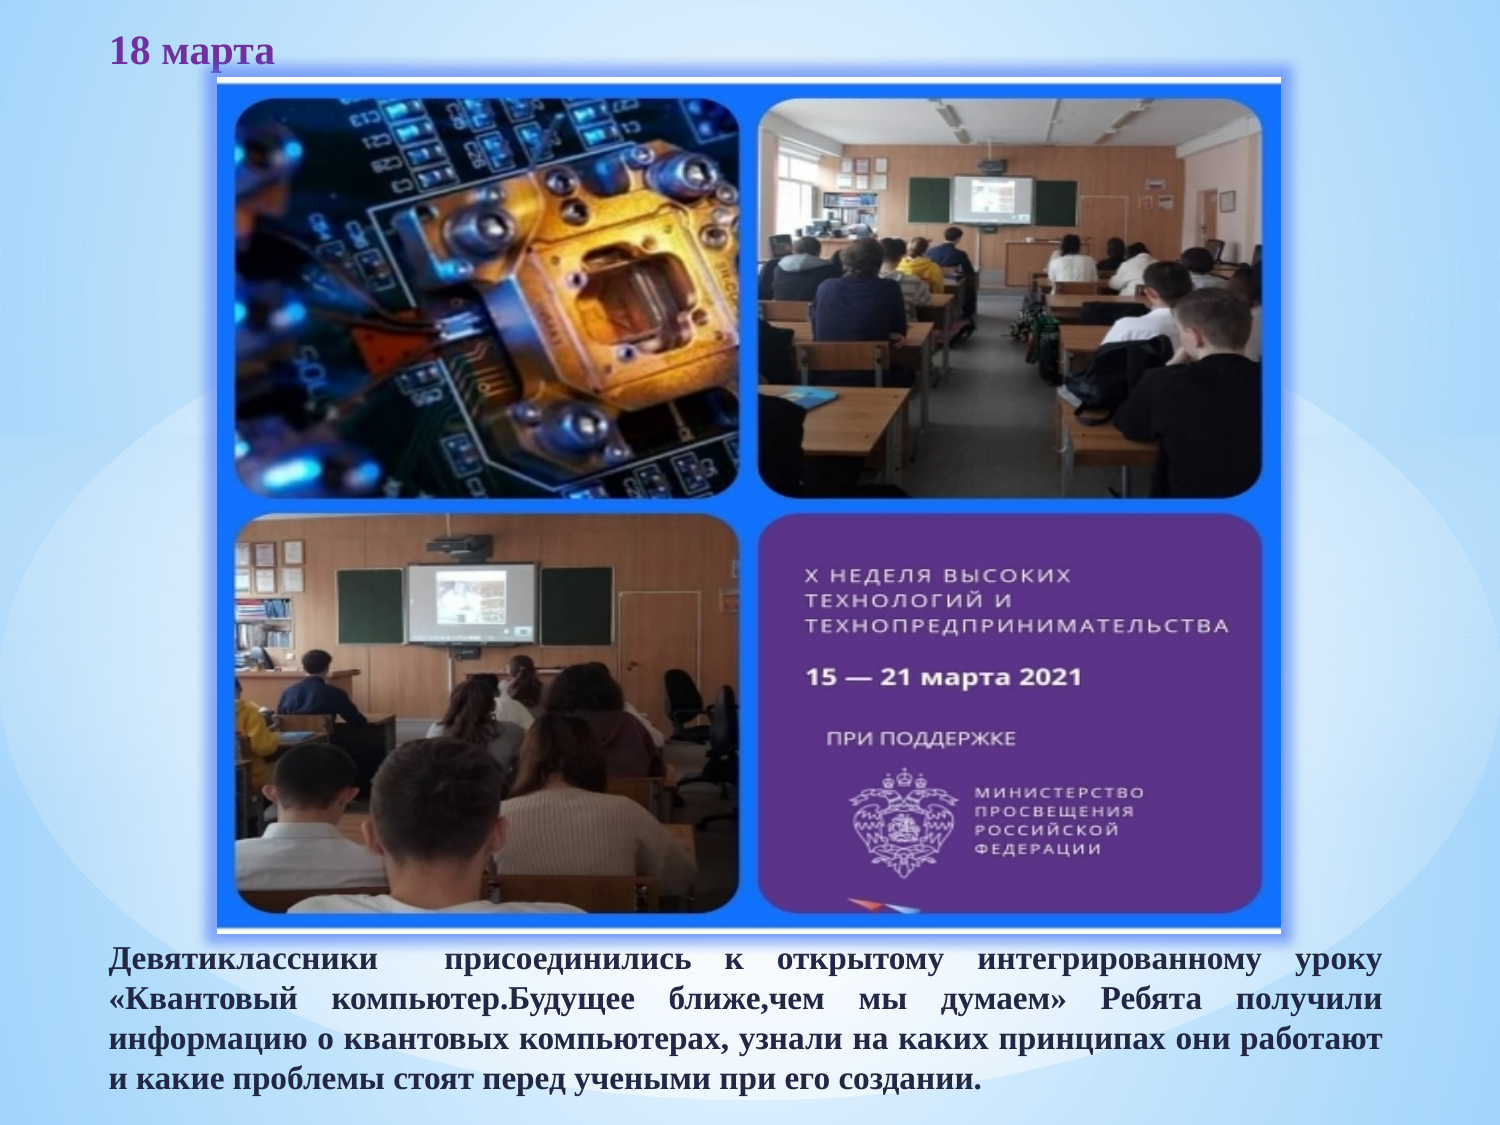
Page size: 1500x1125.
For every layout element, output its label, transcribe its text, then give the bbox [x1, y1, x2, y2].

text_box 18 марта [94, 15, 291, 80]
subtitle Девятиклассники присоединились к открытому интегрированному уроку «Квантовый компьютер.Будущее ближе,чем мы думаем» Ребята получили информацию о квантовых компьютерах, узнали на каких принципах они работают и какие проблемы стоят перед учеными при его создании. [93, 928, 1400, 1094]
picture [217, 77, 1281, 934]
